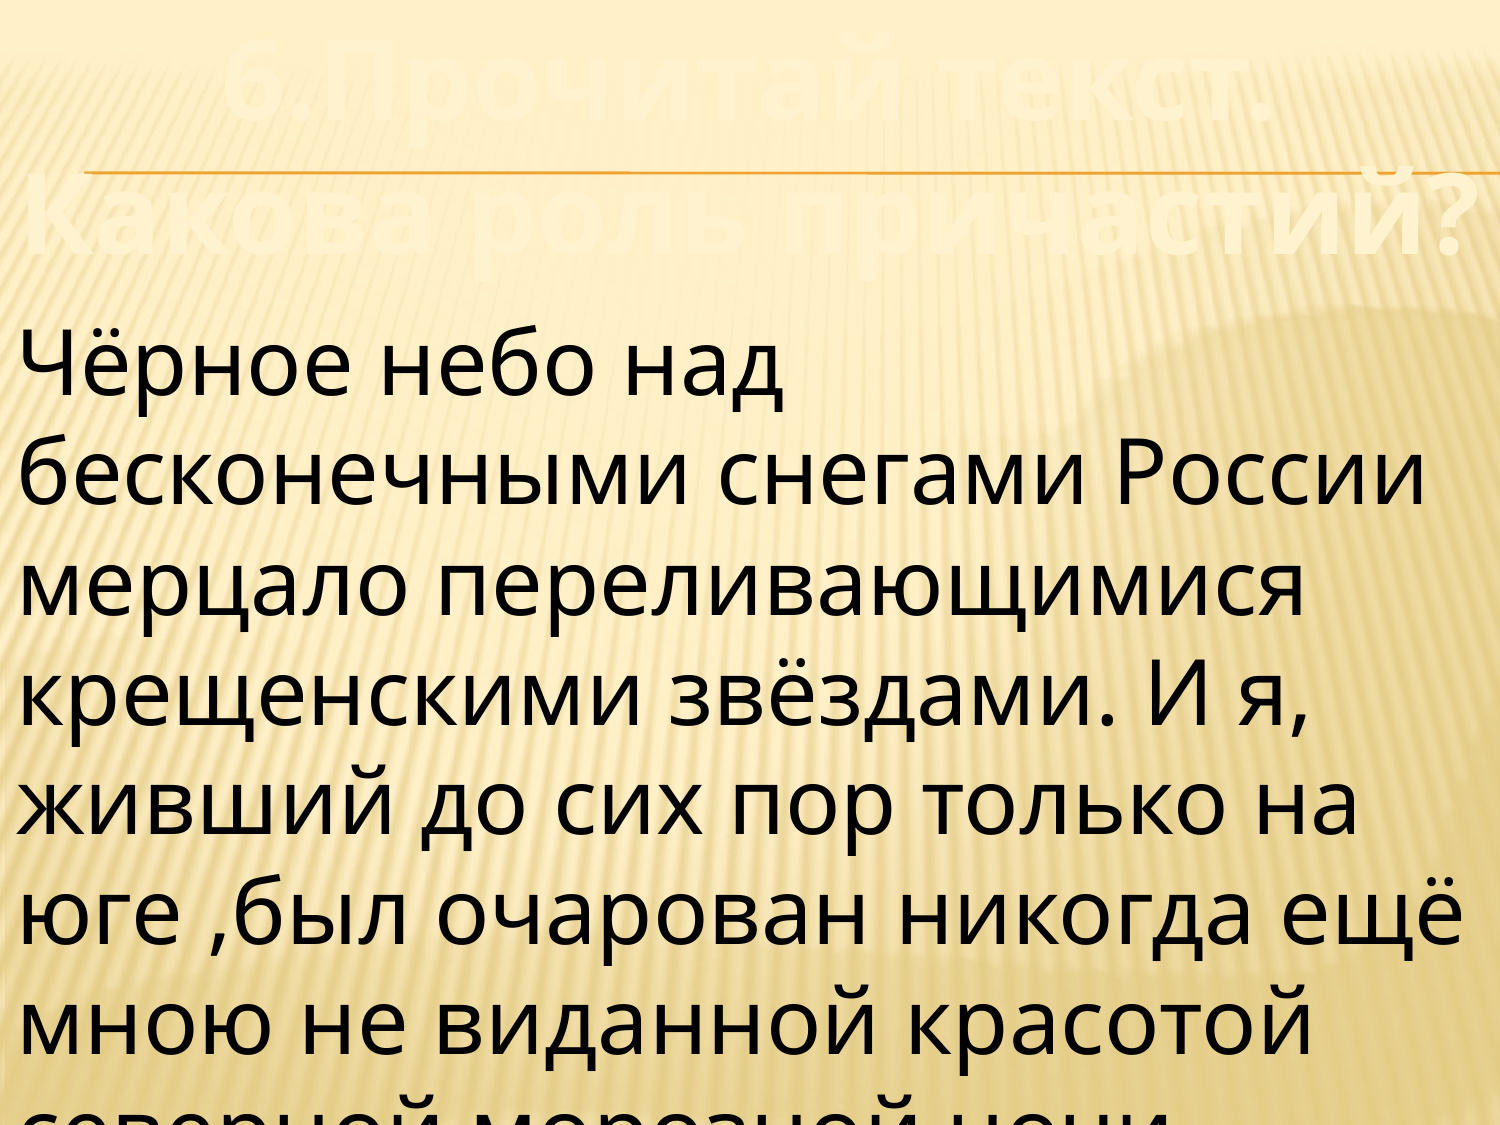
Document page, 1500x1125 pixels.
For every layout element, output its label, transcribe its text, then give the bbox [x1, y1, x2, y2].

text_box 6.Прочитай текст. Какова роль причастий? [0, 0, 1500, 285]
text_box Чёрное небо над бесконечными снегами России мерцало переливающимися крещенскими звёздами. И я, живший до сих пор только на юге ,был очарован никогда ещё мною не виданной красотой северной морозной ночи. [1, 296, 1500, 1125]
